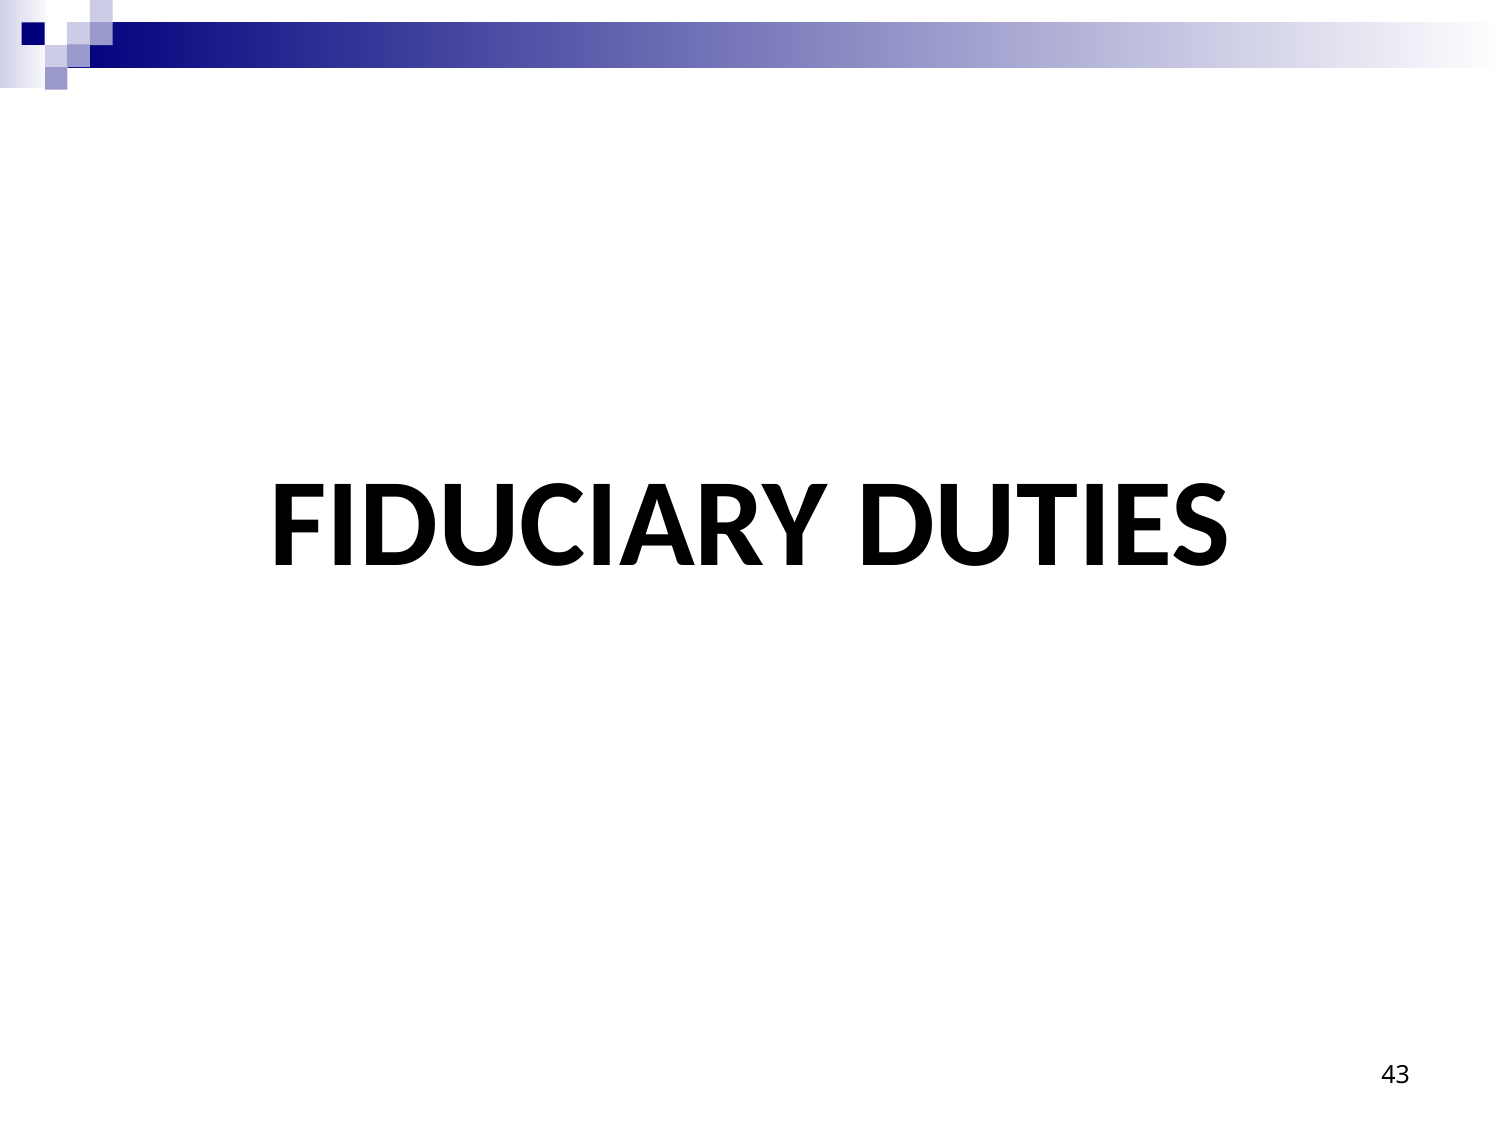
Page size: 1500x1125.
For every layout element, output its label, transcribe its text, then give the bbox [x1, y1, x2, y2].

title FIDUCIARY DUTIES [74, 402, 1426, 629]
slide_number 43 [1074, 1024, 1426, 1101]
